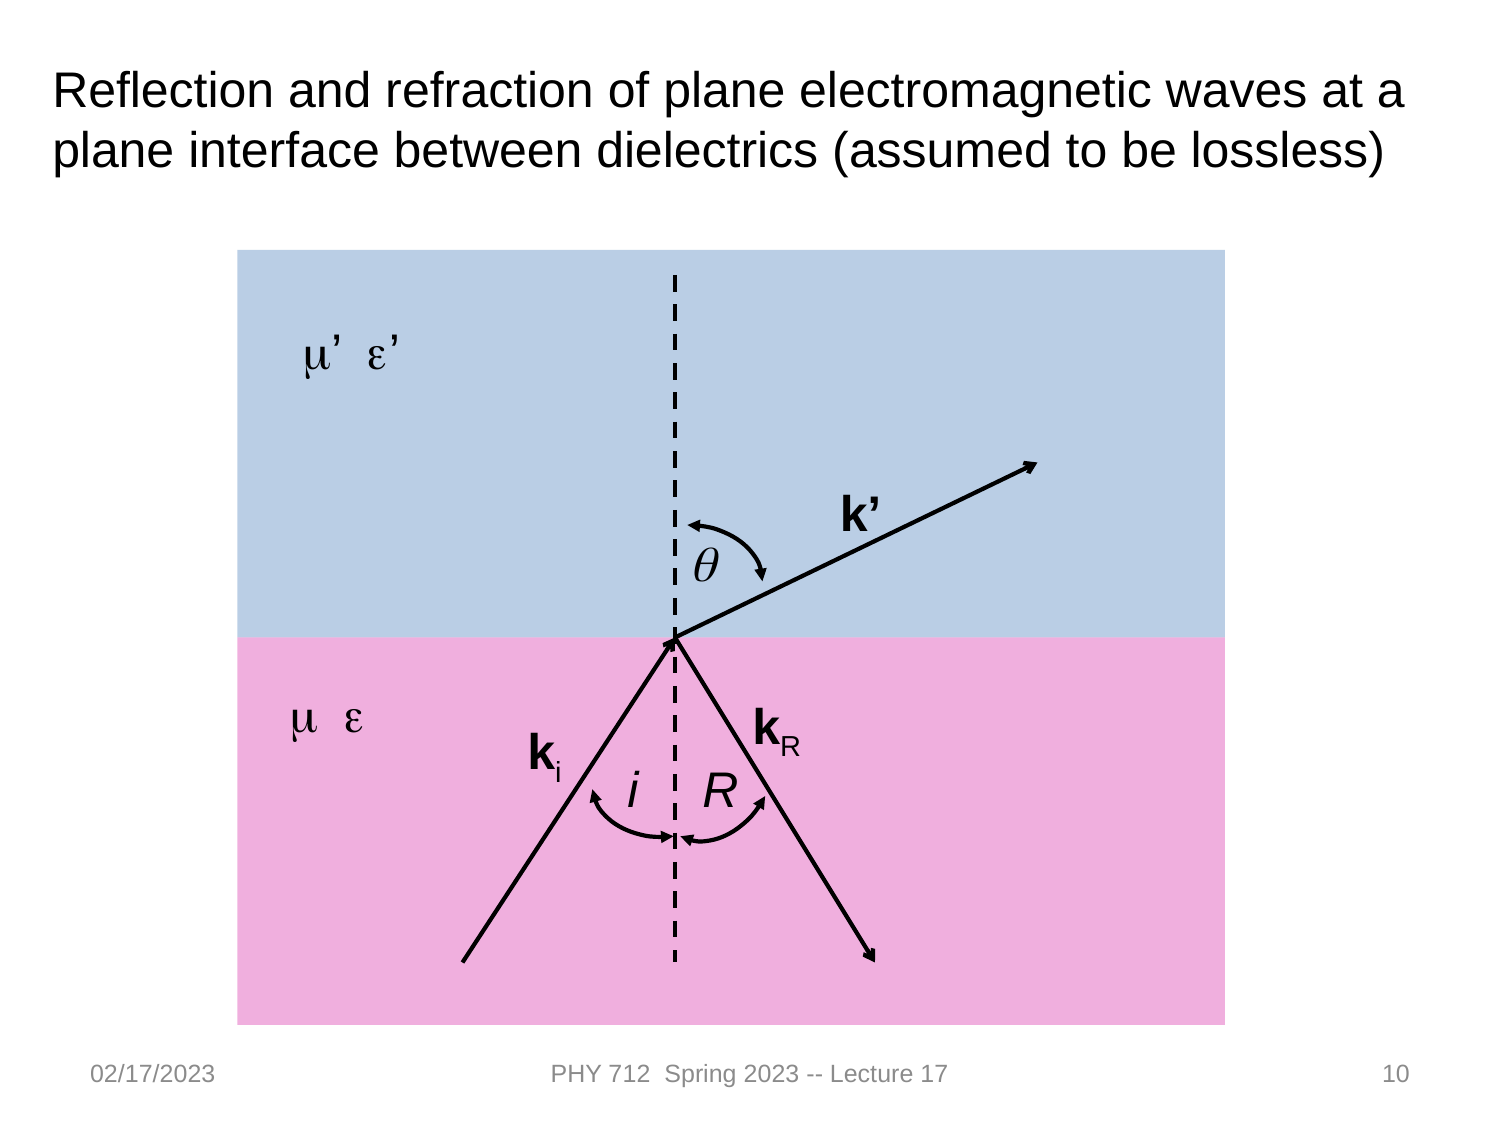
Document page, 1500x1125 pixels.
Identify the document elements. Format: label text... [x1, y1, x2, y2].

text_box Reflection and refraction of plane electromagnetic waves at a plane interface between dielectrics (assumed to be lossless) [37, 49, 1450, 185]
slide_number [75, 1042, 425, 1103]
slide_number 10 [1074, 1042, 1425, 1103]
footer PHY 712 Spring 2023 -- Lecture 17 [512, 1042, 988, 1103]
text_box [237, 249, 1226, 1026]
